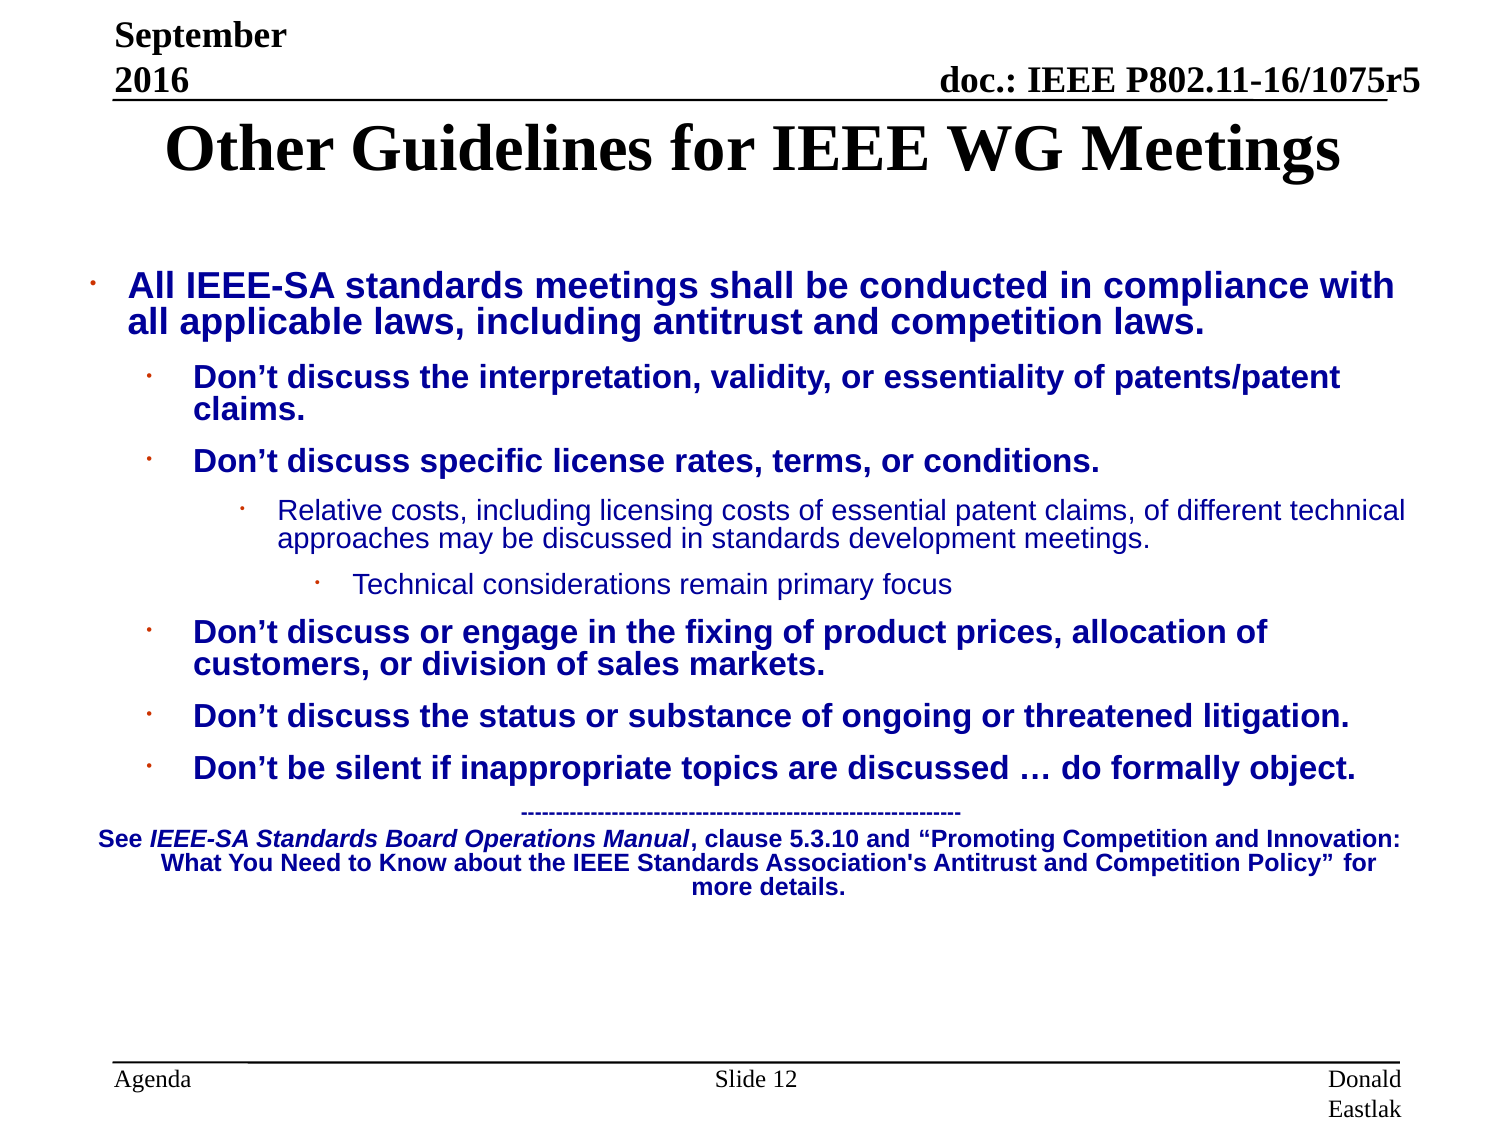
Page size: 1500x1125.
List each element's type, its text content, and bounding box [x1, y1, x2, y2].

text_box All IEEE-SA standards meetings shall be conducted in compliance with all applicable laws, including antitrust and competition laws. Don’t discuss the interpretation, validity, or essentiality of patents/patent claims. Don’t discuss specific license rates, terms, or conditions. Relative costs, including licensing costs of essential patent claims, of different technical approaches may be discussed in standards development meetings. Technical considerations remain primary focus Don’t discuss or engage in the fixing of product prices, allocation of customers, or division of sales markets. Don’t discuss the status or substance of ongoing or threatened litigation. Don’t be silent if inappropriate topics are discussed … do formally object. --------------------------------------------------------------- See IEEE-SA Standards Board Operations Manual, clause 5.3.10 and “Promoting Competition and Innovation: What You Need to Know about the IEEE Standards Association's Antitrust and Competition Policy” for more details. [74, 262, 1425, 1113]
title Other Guidelines for IEEE WG Meetings [59, 50, 1448, 238]
footer Donald Eastlake 3rd, Huawei Technologies [1325, 1062, 1402, 1093]
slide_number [114, 54, 290, 100]
slide_number Slide 12 [712, 1062, 800, 1093]
text_box [87, 37, 1438, 163]
